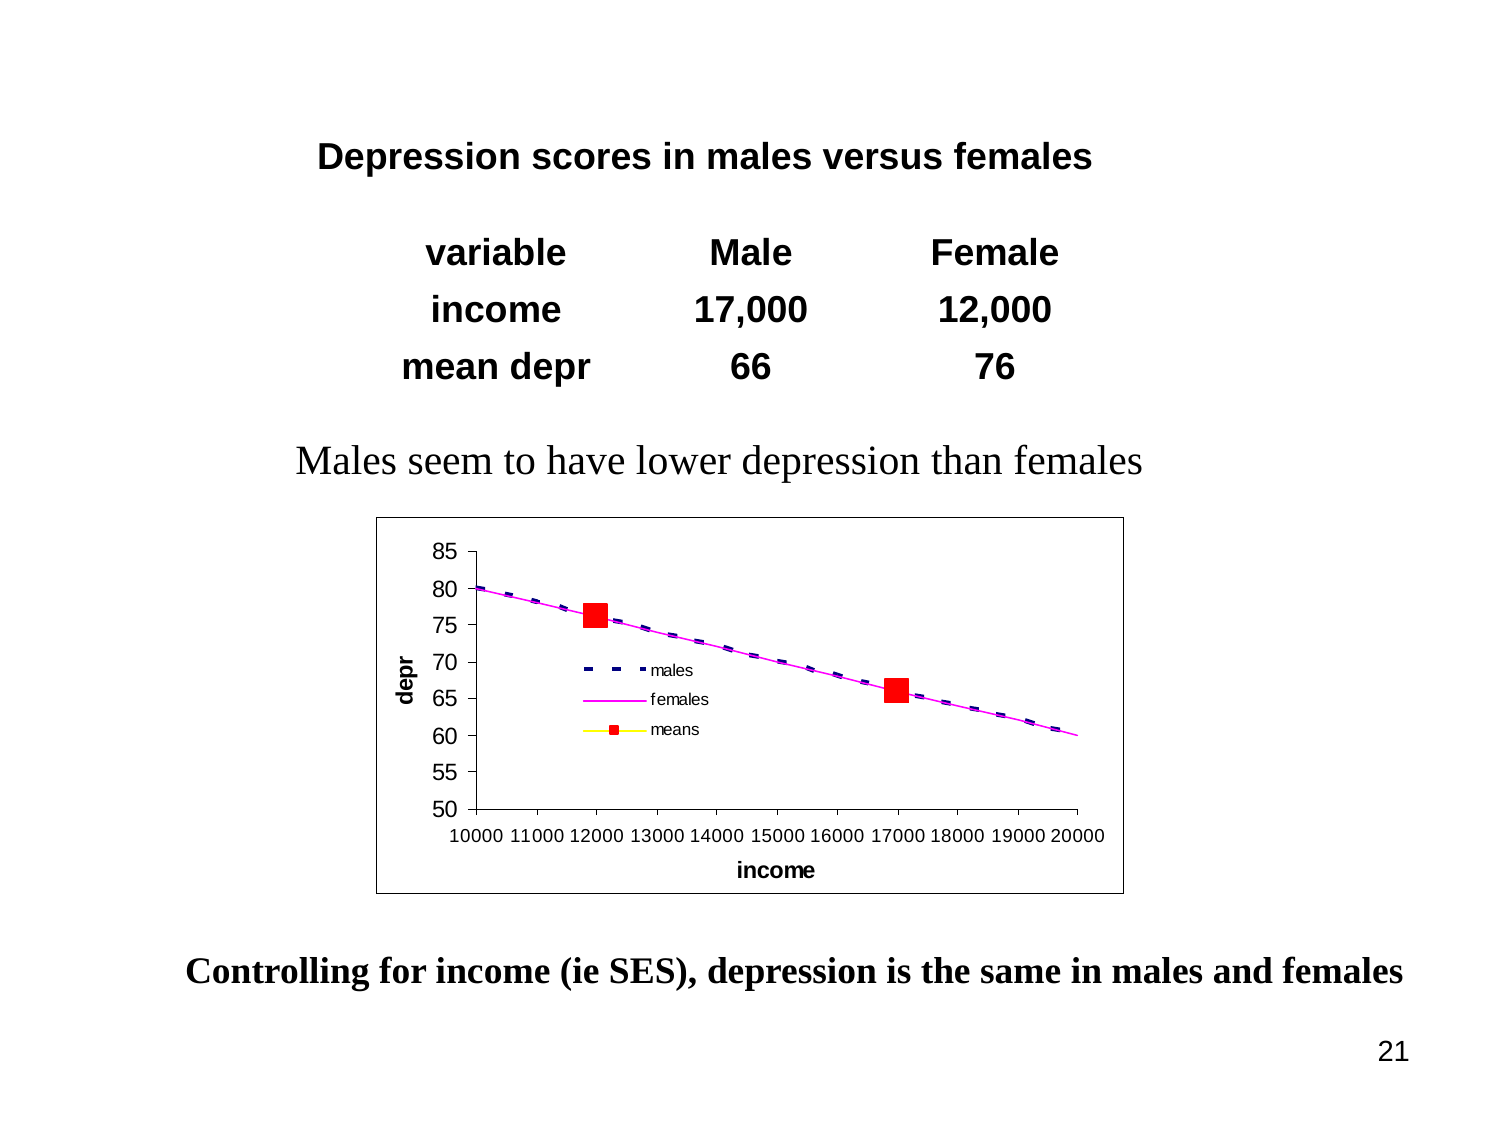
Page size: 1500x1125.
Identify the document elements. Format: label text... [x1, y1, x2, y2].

text_box Depression scores in males versus females [291, 124, 1109, 185]
text_box Males seem to have lower depression than females [275, 425, 1213, 490]
table_header Female [878, 224, 1112, 281]
slide_number 21 [1074, 1024, 1426, 1103]
table_cell 12,000 [878, 281, 1112, 338]
table_cell 66 [624, 338, 878, 395]
table_cell 76 [878, 338, 1112, 395]
table_cell income [368, 281, 624, 338]
table_header variable [368, 224, 624, 281]
table_cell 17,000 [624, 281, 878, 338]
picture [367, 508, 1133, 902]
table_cell mean depr [368, 338, 624, 395]
table_header Male [624, 224, 878, 281]
text_box Controlling for income (ie SES), depression is the same in males and females [129, 938, 1420, 999]
